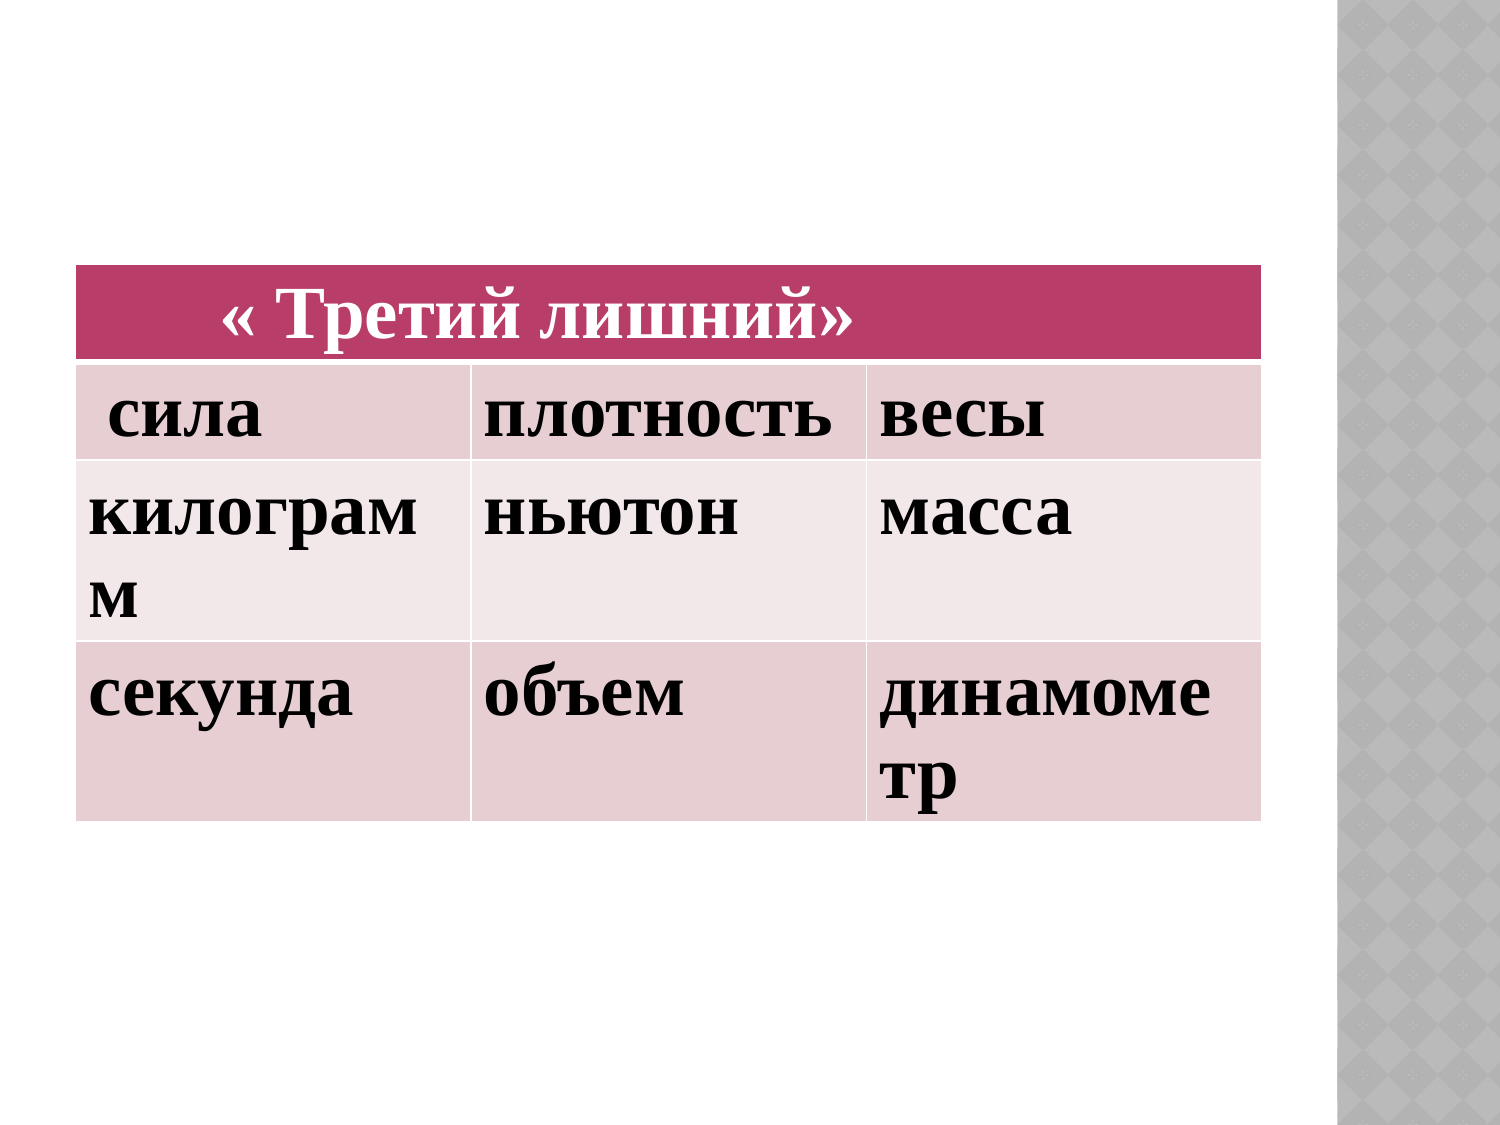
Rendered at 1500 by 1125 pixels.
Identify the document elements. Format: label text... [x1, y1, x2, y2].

table_header « Третий лишний» [76, 265, 1261, 359]
table_cell сила [76, 365, 470, 459]
table_cell килограмм [76, 461, 470, 640]
table_cell масса [867, 461, 1261, 640]
table_cell ньютон [472, 461, 866, 640]
table_cell плотность [472, 365, 866, 459]
table_cell объем [472, 642, 866, 821]
table_cell секунда [76, 642, 470, 821]
table_cell весы [867, 365, 1261, 459]
table_cell динамометр [867, 642, 1261, 821]
